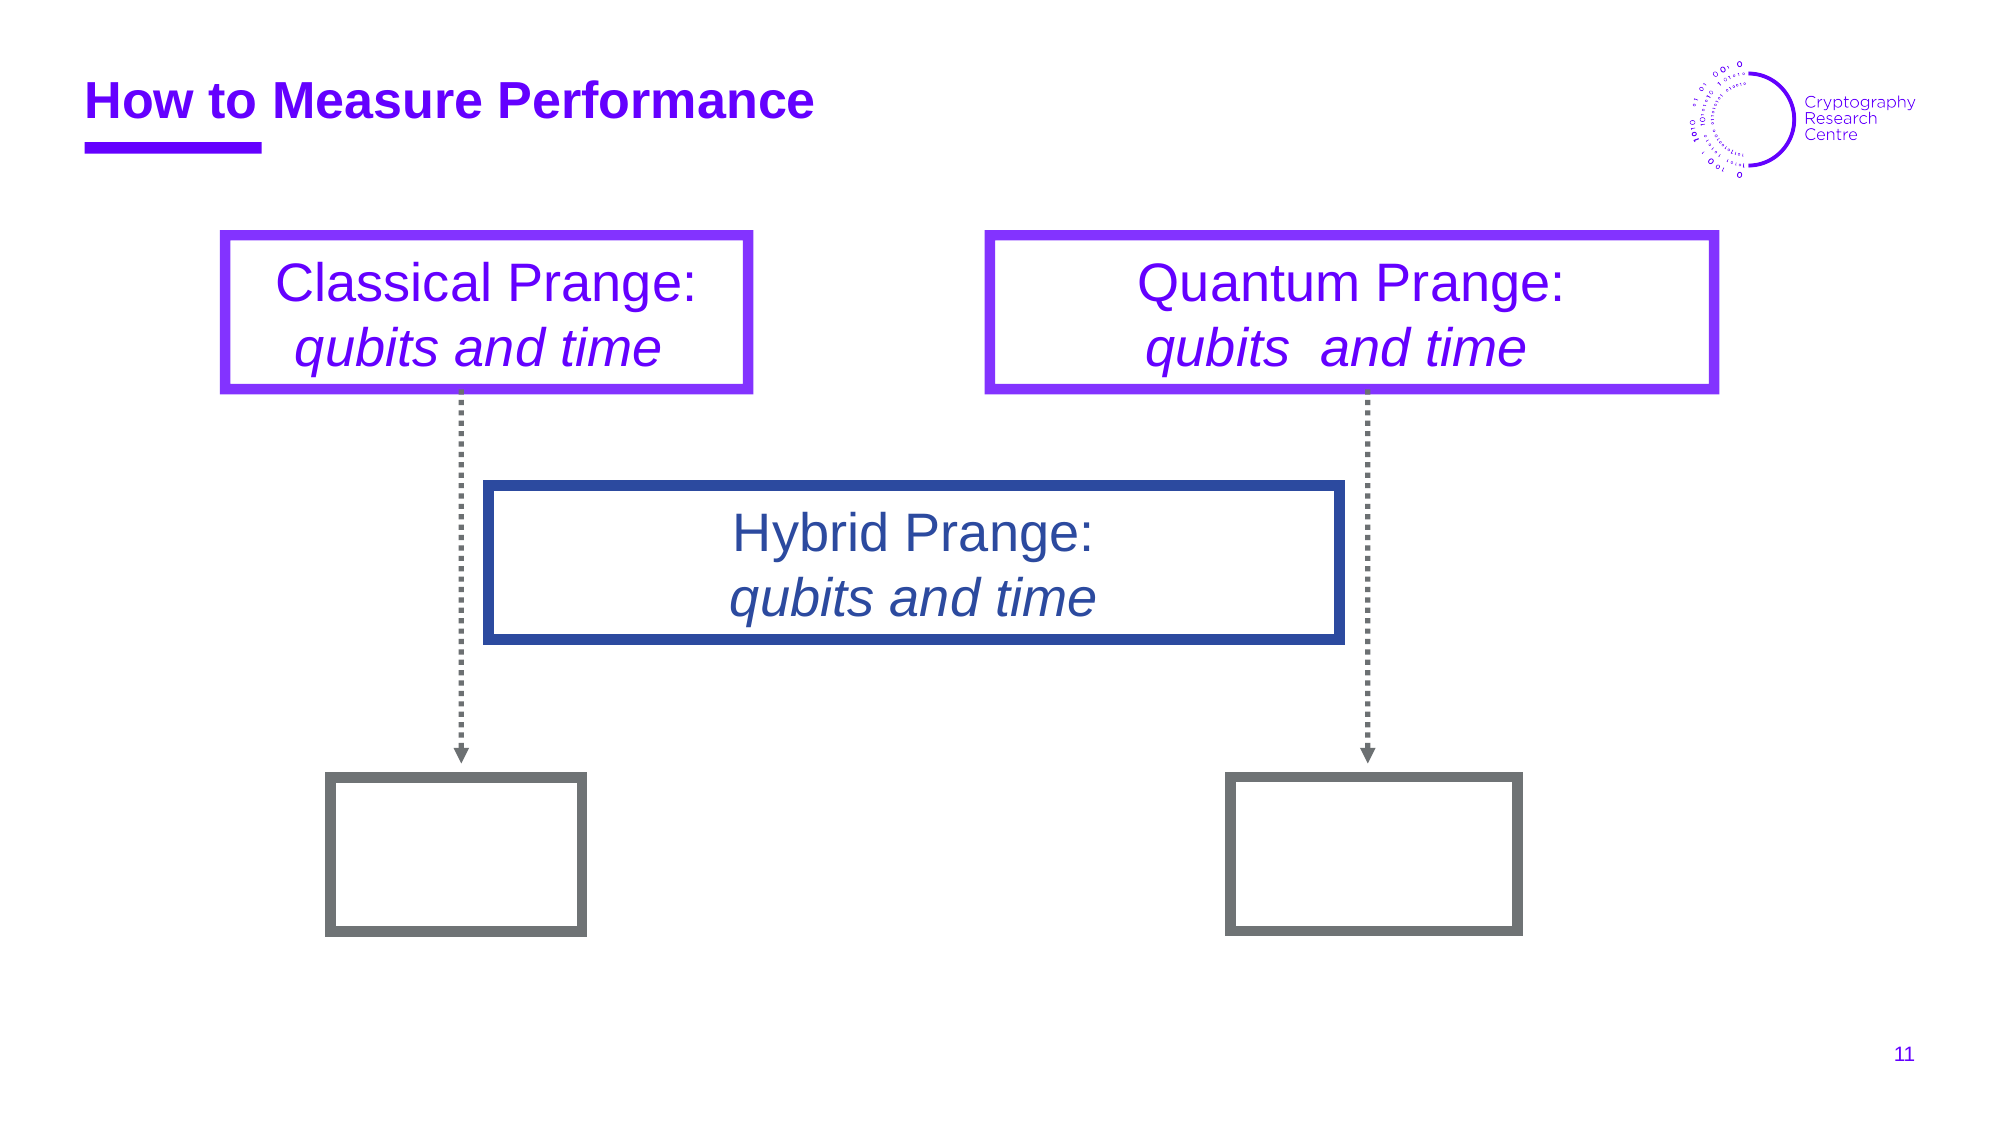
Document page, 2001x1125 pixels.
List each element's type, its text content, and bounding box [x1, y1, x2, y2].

text_box [1361, 389, 1374, 764]
text_box Classical Prange: qubits and time [223, 233, 750, 391]
picture [1689, 61, 1916, 178]
text_box [329, 776, 584, 934]
text_box How to Measure Performance [84, 74, 1518, 124]
text_box 11 [1849, 1041, 1916, 1066]
text_box [455, 389, 468, 764]
text_box [1228, 775, 1520, 933]
text_box Hybrid Prange: qubits and time [486, 483, 1342, 641]
text_box Quantum Prange: qubits and time [988, 233, 1716, 391]
